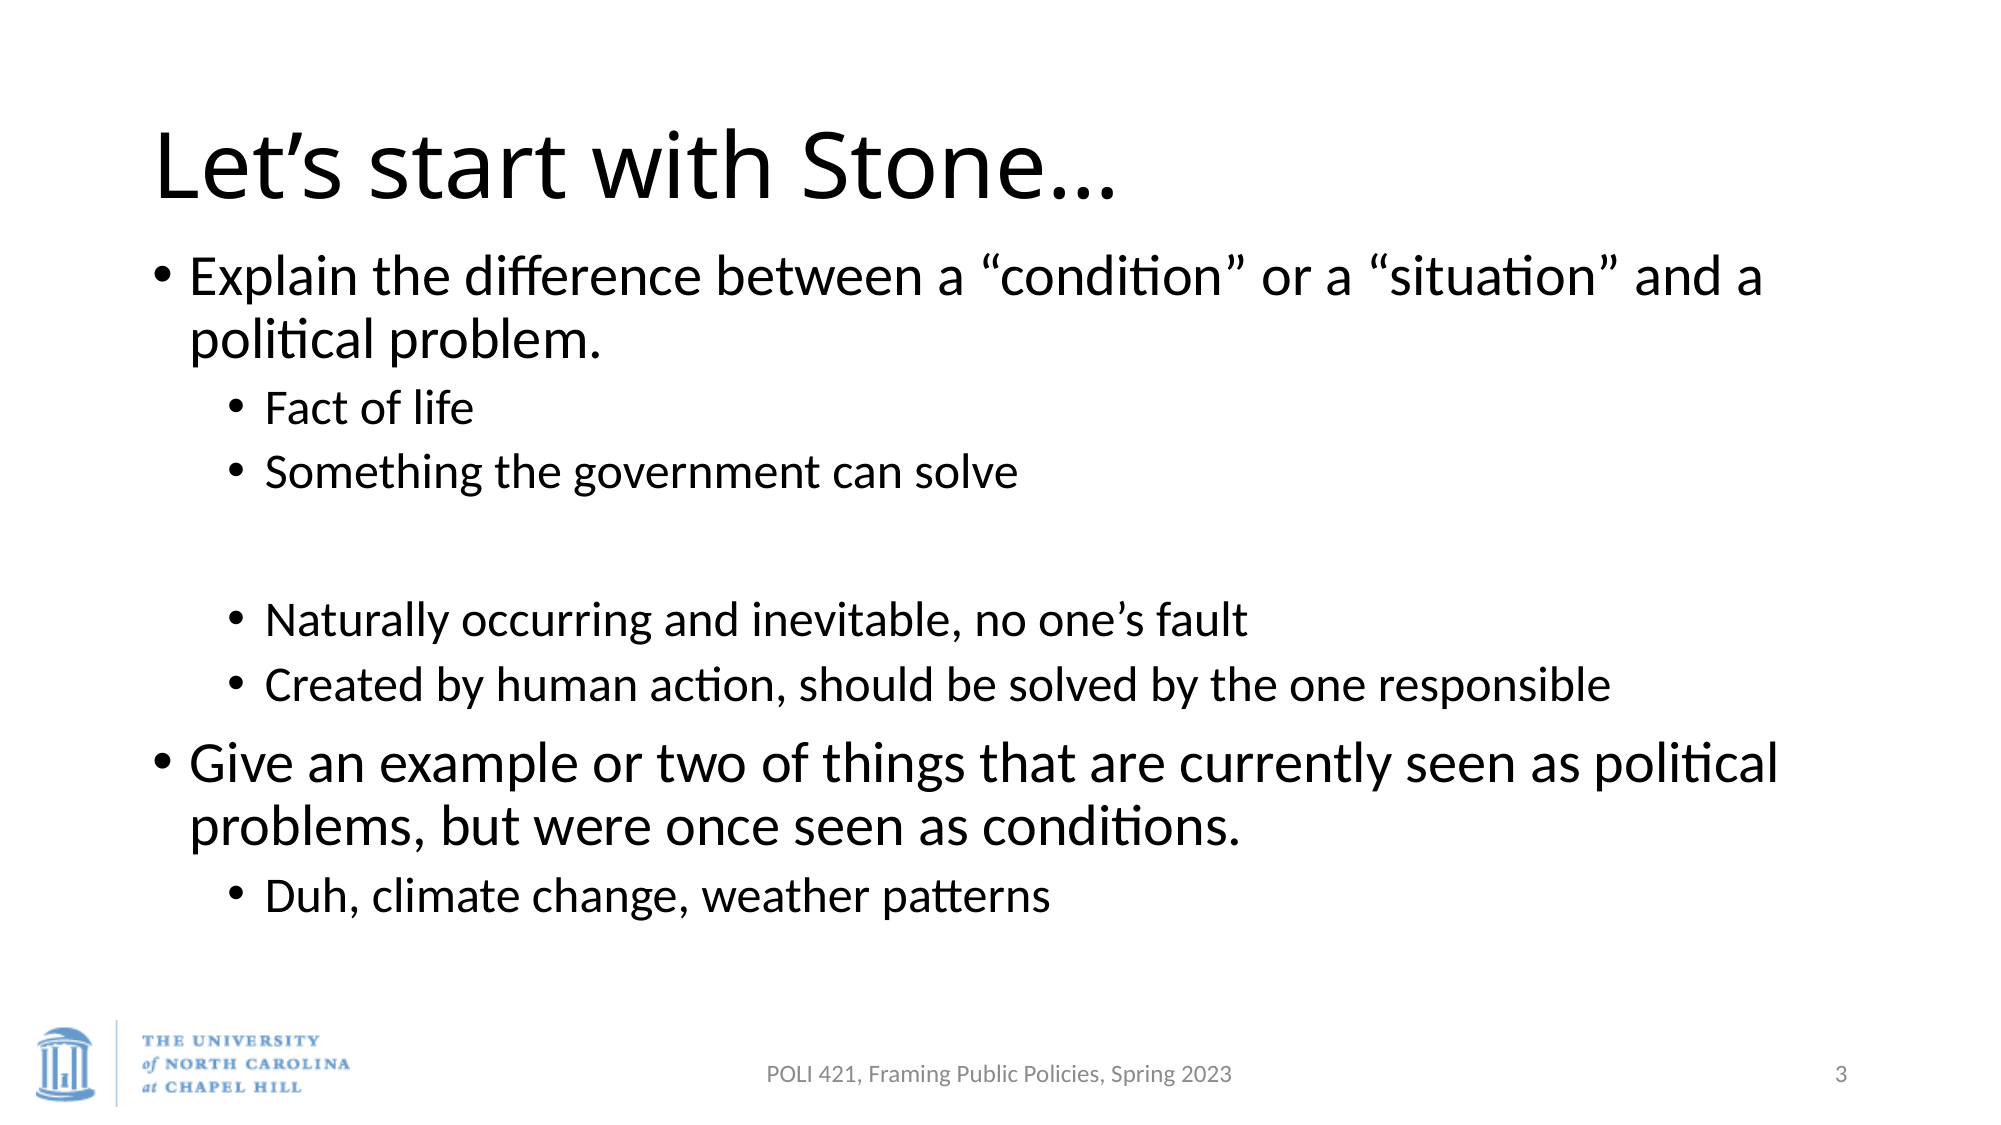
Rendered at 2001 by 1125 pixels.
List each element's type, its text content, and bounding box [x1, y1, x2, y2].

picture [36, 1020, 350, 1107]
list Explain the difference between a “condition” or a “situation” and a political problem. Fact of life Something the government can solve Naturally occurring and inevitable, no one’s fault Created by human action, should be solved by the one responsible Give an example or two of things that are currently seen as political problems, but were once seen as conditions. Duh, climate change, weather patterns [137, 237, 1863, 1014]
slide_number 3 [1412, 1042, 1863, 1103]
title Let’s start with Stone… [137, 59, 1863, 237]
footer POLI 421, Framing Public Policies, Spring 2023 [662, 1042, 1338, 1103]
